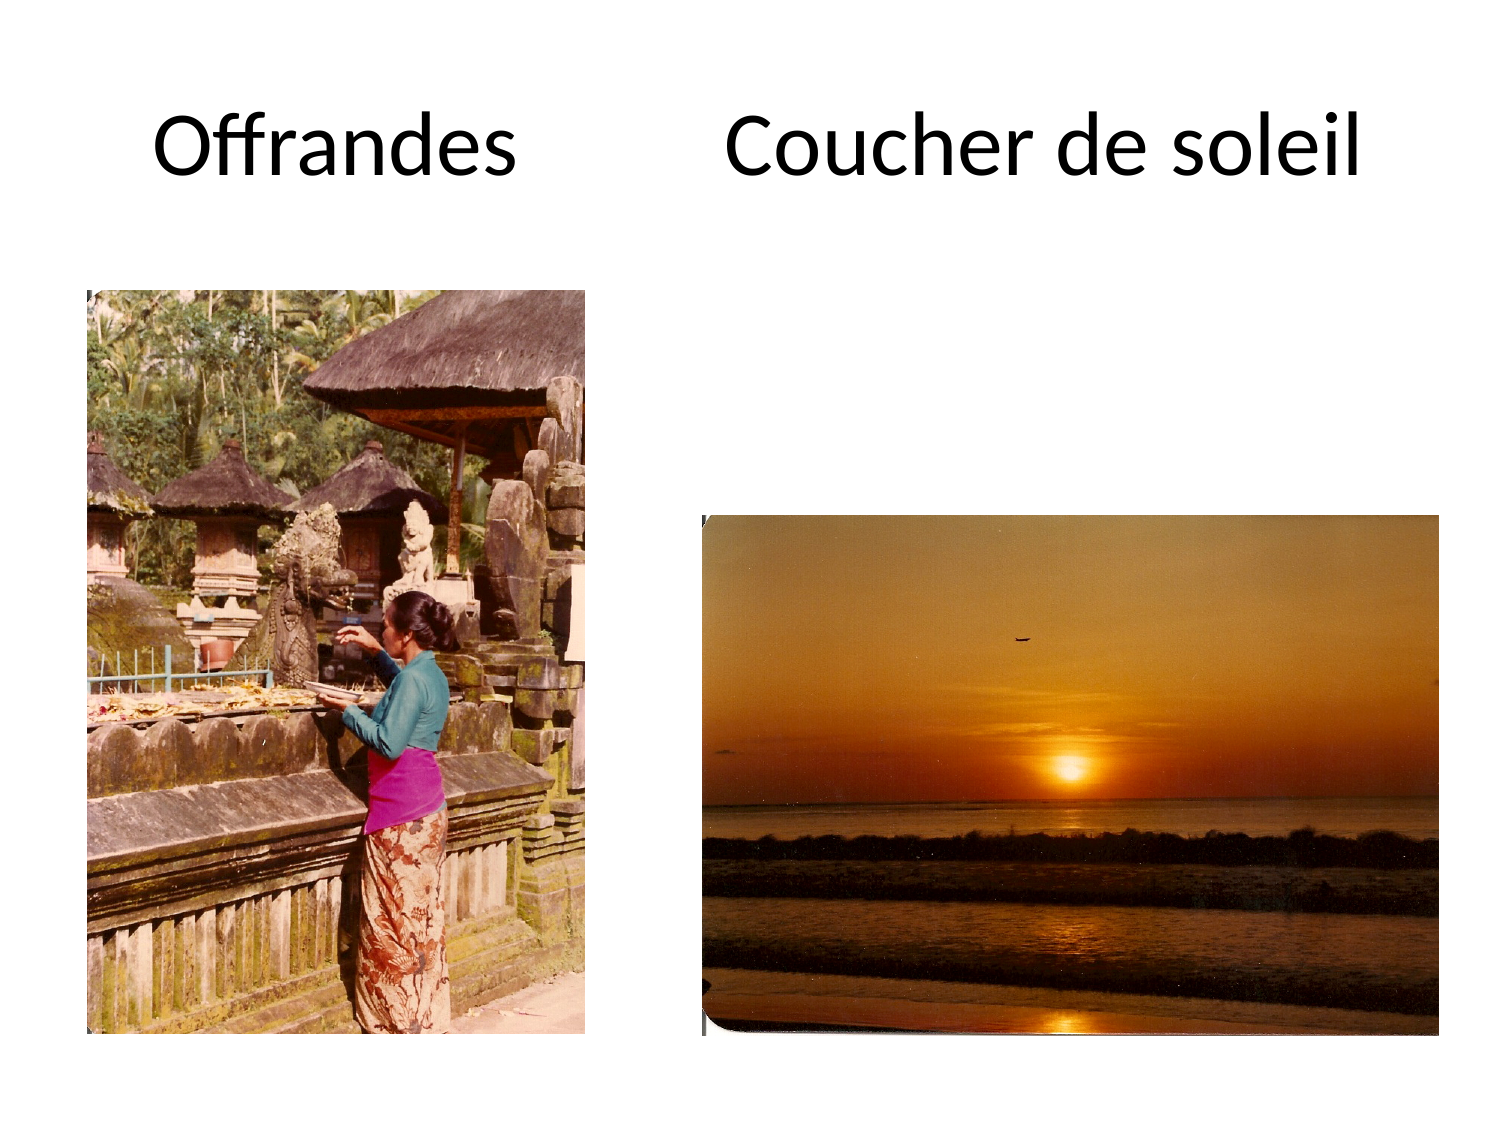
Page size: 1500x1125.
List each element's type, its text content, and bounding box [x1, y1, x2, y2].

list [87, 290, 585, 1034]
picture [702, 514, 1439, 1037]
title Offrandes Coucher de soleil [75, 45, 1425, 233]
